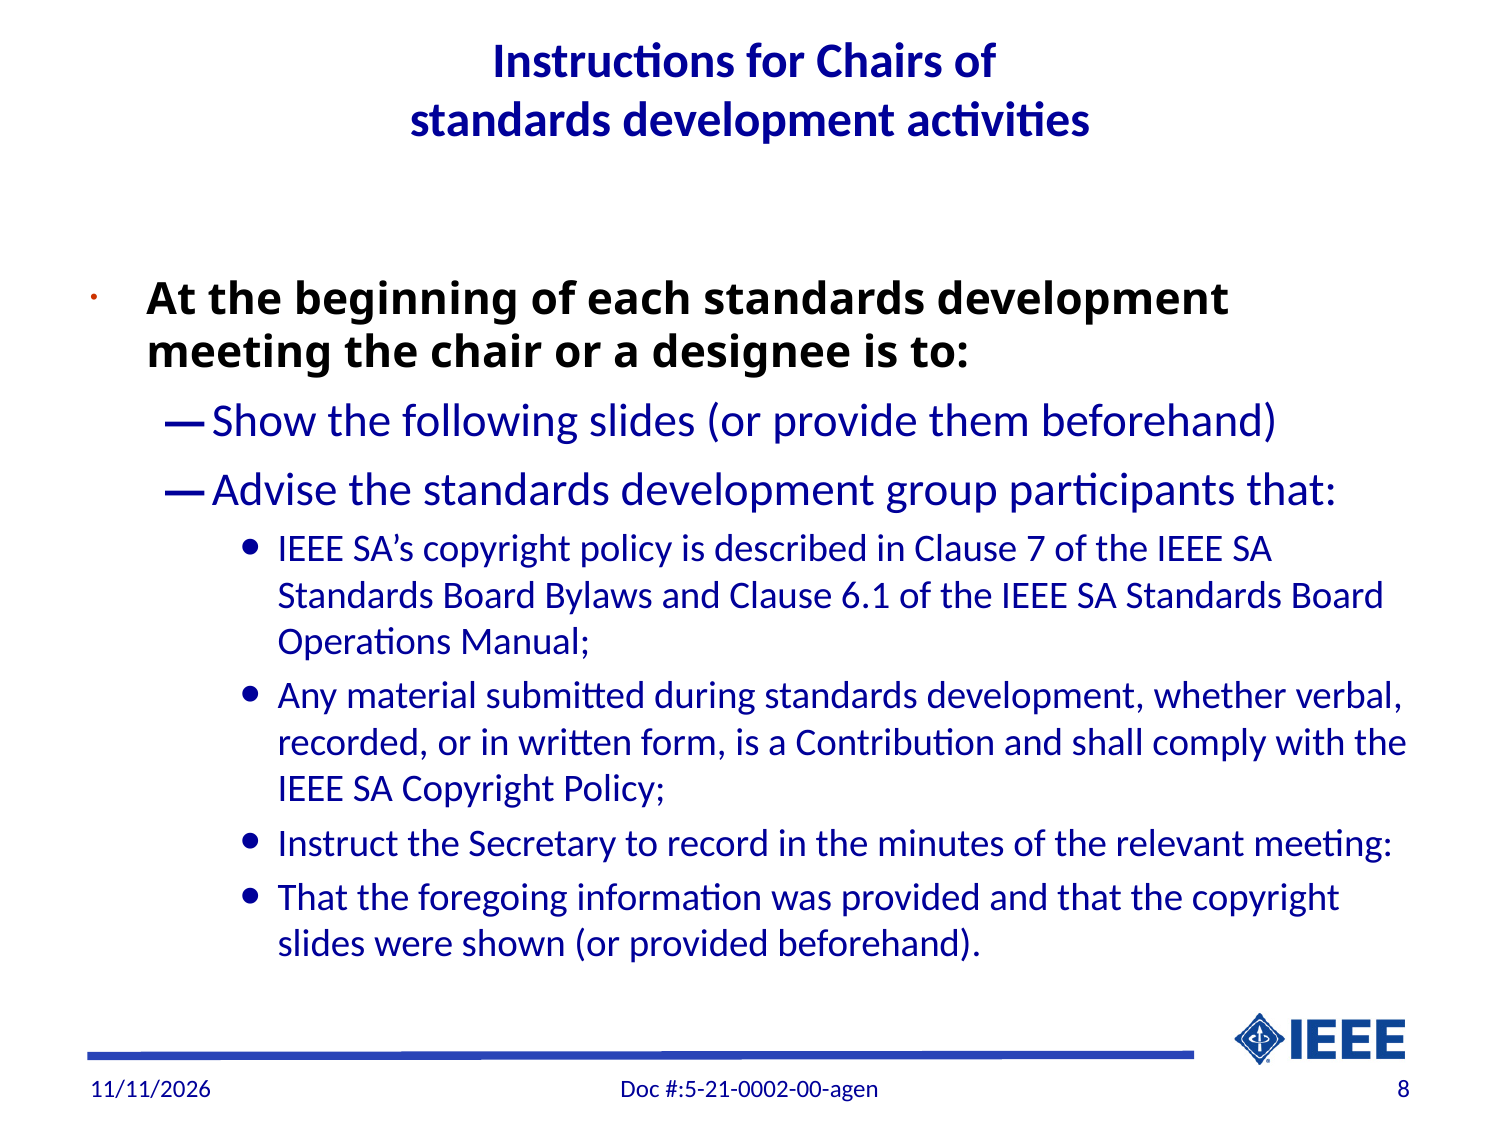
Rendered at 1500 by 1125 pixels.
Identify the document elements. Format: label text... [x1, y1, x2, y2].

text_box 7/16/21 [75, 1057, 425, 1118]
list At the beginning of each standards development meeting the chair or a designee is to: Show the following slides (or provide them beforehand) Advise the standards development group participants that: IEEE SA’s copyright policy is described in Clause 7 of the IEEE SA Standards Board Bylaws and Clause 6.1 of the IEEE SA Standards Board Operations Manual; Any material submitted during standards development, whether verbal, recorded, or in written form, is a Contribution and shall comply with the IEEE SA Copyright Policy; Instruct the Secretary to record in the minutes of the relevant meeting: That the foregoing information was provided and that the copyright slides were shown (or provided beforehand). [75, 262, 1425, 1005]
title Instructions for Chairs of standards development activities [75, 19, 1425, 155]
slide_number 8 [1074, 1057, 1425, 1118]
picture [1231, 1011, 1406, 1057]
text_box Doc #:5-21-0002-00-agen [512, 1057, 988, 1118]
